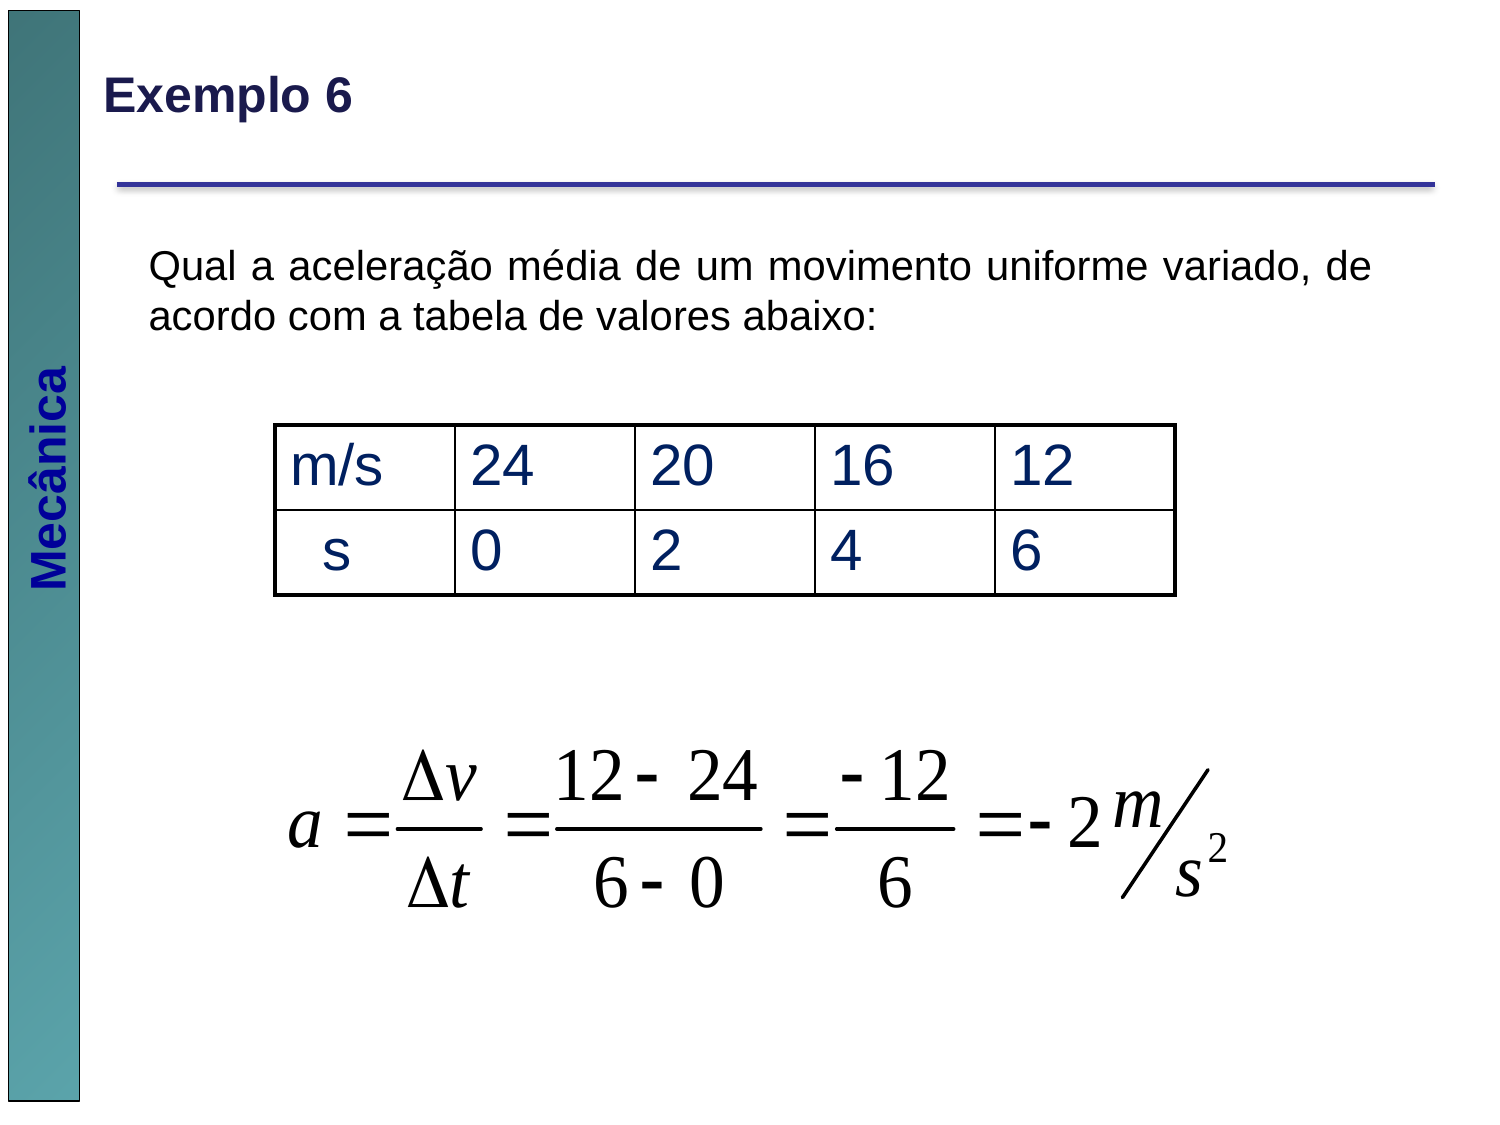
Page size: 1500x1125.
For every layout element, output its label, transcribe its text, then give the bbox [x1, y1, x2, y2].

table_cell s [277, 511, 454, 593]
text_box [275, 727, 1246, 925]
text_box Qual a aceleração média de um movimento uniforme variado, de acordo com a tabela de valores abaixo: [133, 231, 1388, 347]
table_cell 0 [456, 511, 634, 593]
table_cell 2 [636, 511, 814, 593]
table_header 16 [816, 427, 994, 509]
table_cell 6 [996, 511, 1173, 593]
table_cell 4 [816, 511, 994, 593]
text_box Exemplo 6 [88, 54, 408, 130]
table_header 20 [636, 427, 814, 509]
table_header 24 [456, 427, 634, 509]
table_header m/s [277, 427, 454, 509]
table_header 12 [996, 427, 1173, 509]
